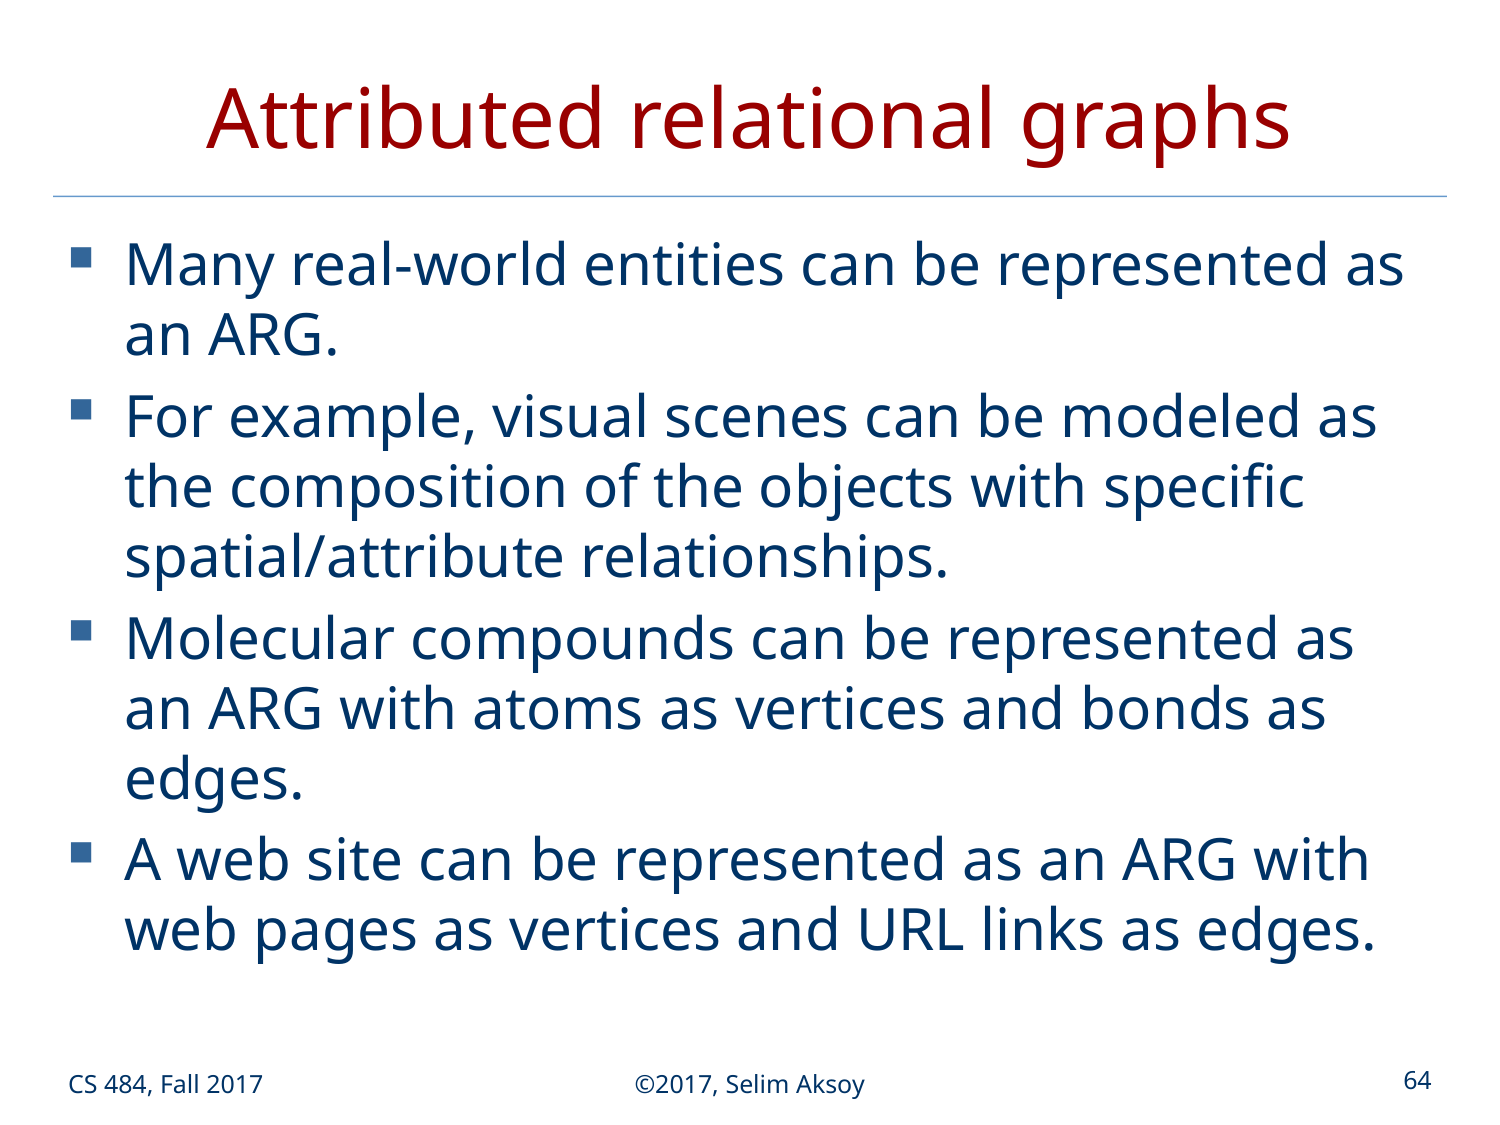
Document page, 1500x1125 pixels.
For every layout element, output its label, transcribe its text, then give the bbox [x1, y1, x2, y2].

list Many real-world entities can be represented as an ARG. For example, visual scenes can be modeled as the composition of the objects with specific spatial/attribute relationships. Molecular compounds can be represented as an ARG with atoms as vertices and bonds as edges. A web site can be represented as an ARG with web pages as vertices and URL links as edges. [53, 220, 1447, 1035]
footer ©2017, Selim Aksoy [511, 1052, 988, 1107]
slide_number CS 484, Fall 2017 [52, 1052, 366, 1107]
title Attributed relational graphs [53, 31, 1447, 173]
slide_number 64 [1134, 1052, 1448, 1107]
